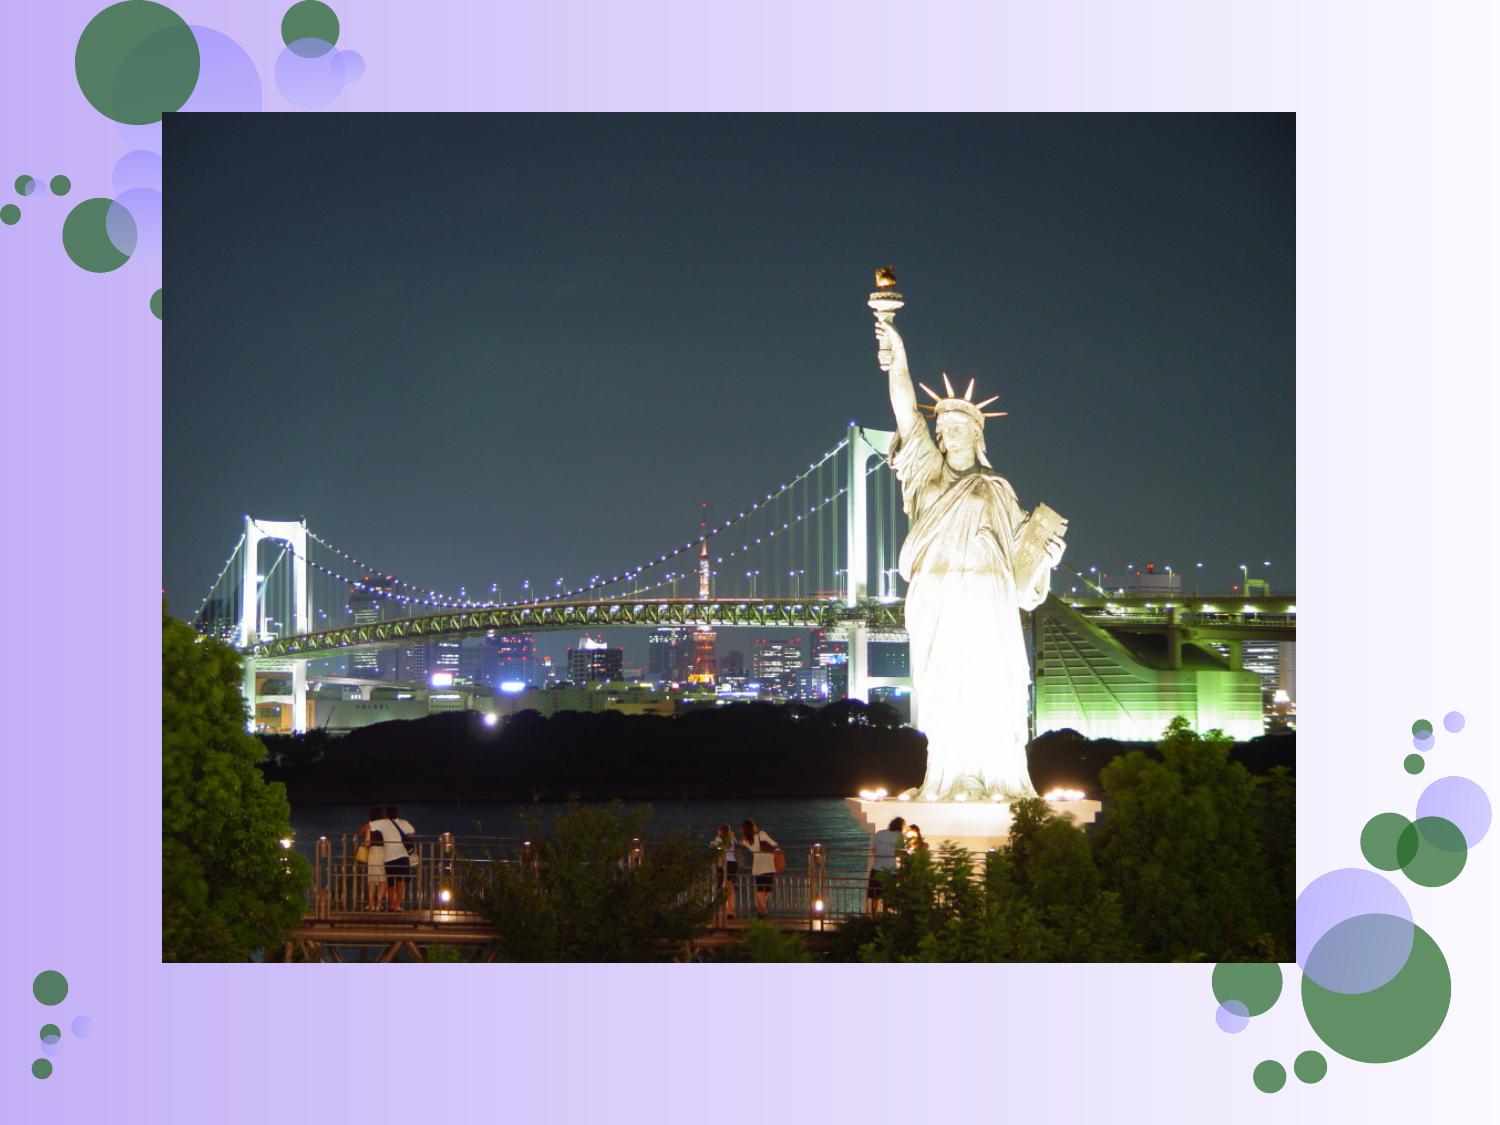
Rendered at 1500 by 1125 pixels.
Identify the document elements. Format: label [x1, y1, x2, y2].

picture [160, 110, 1298, 965]
